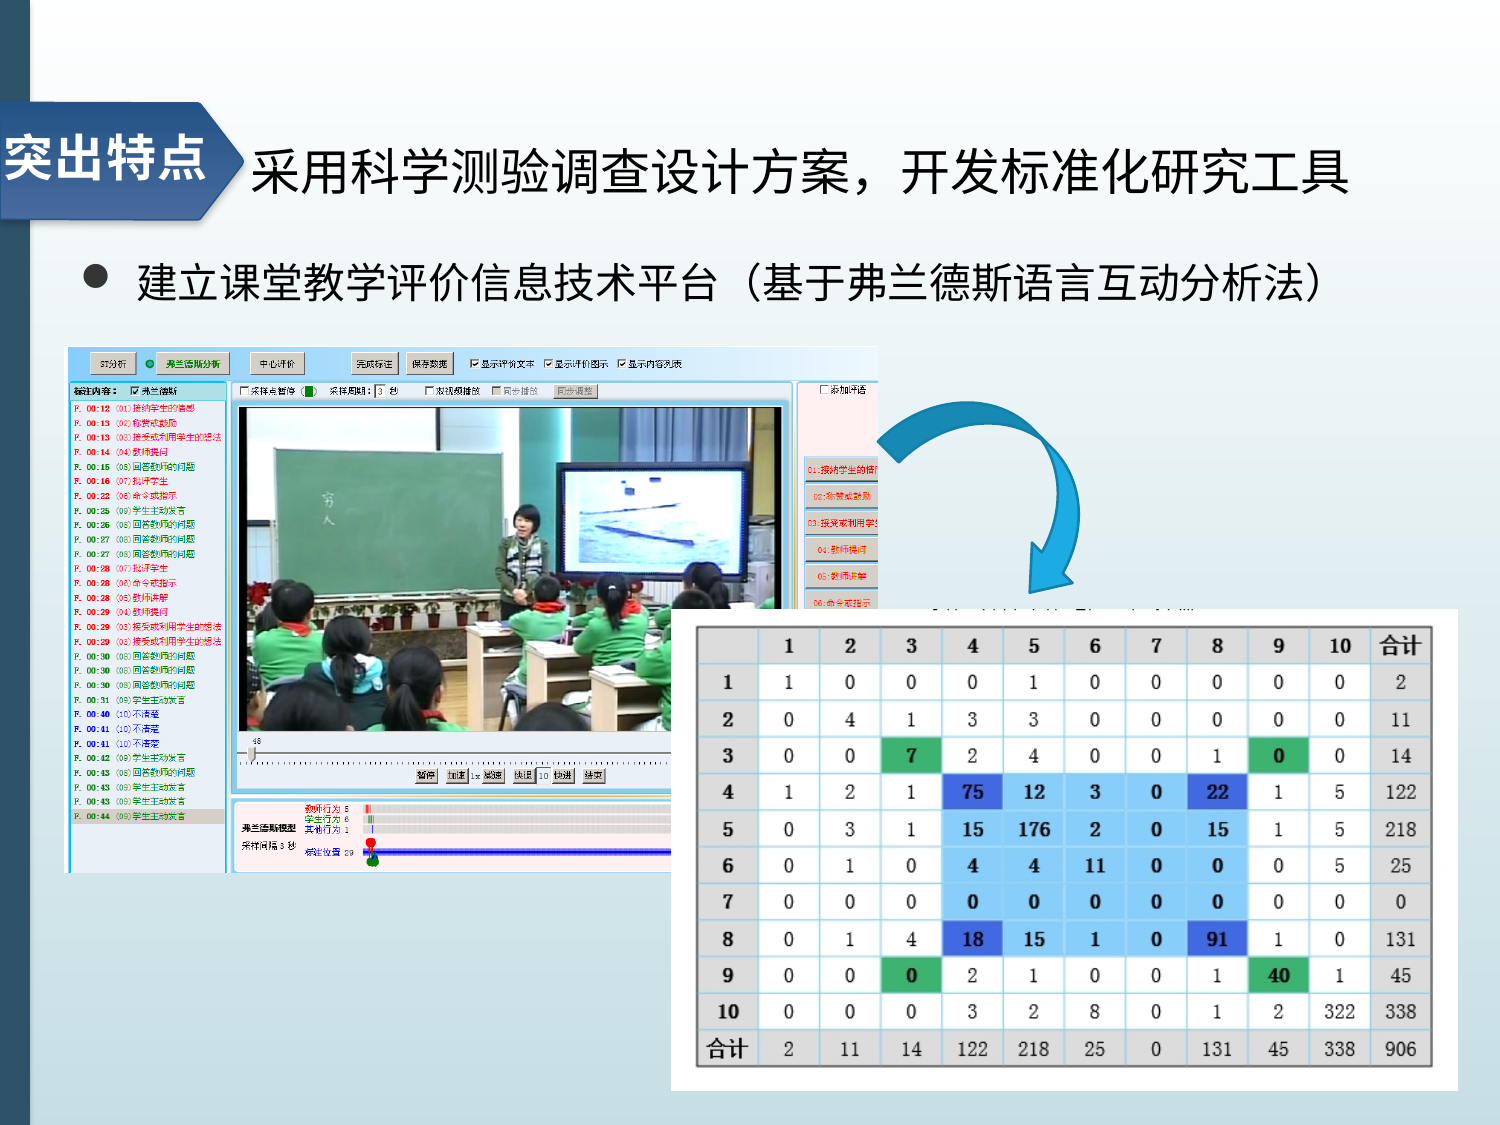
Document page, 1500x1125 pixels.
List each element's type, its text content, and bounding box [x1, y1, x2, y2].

text_box 建立课堂教学评价信息技术平台（基于弗兰德斯语言互动分析法） [64, 249, 1455, 327]
text_box 采用科学测验调查设计方案，开发标准化研究工具 [235, 132, 1417, 226]
text_box 突出特点 [0, 119, 227, 195]
text_box [882, 401, 1081, 594]
picture [64, 346, 1458, 1091]
